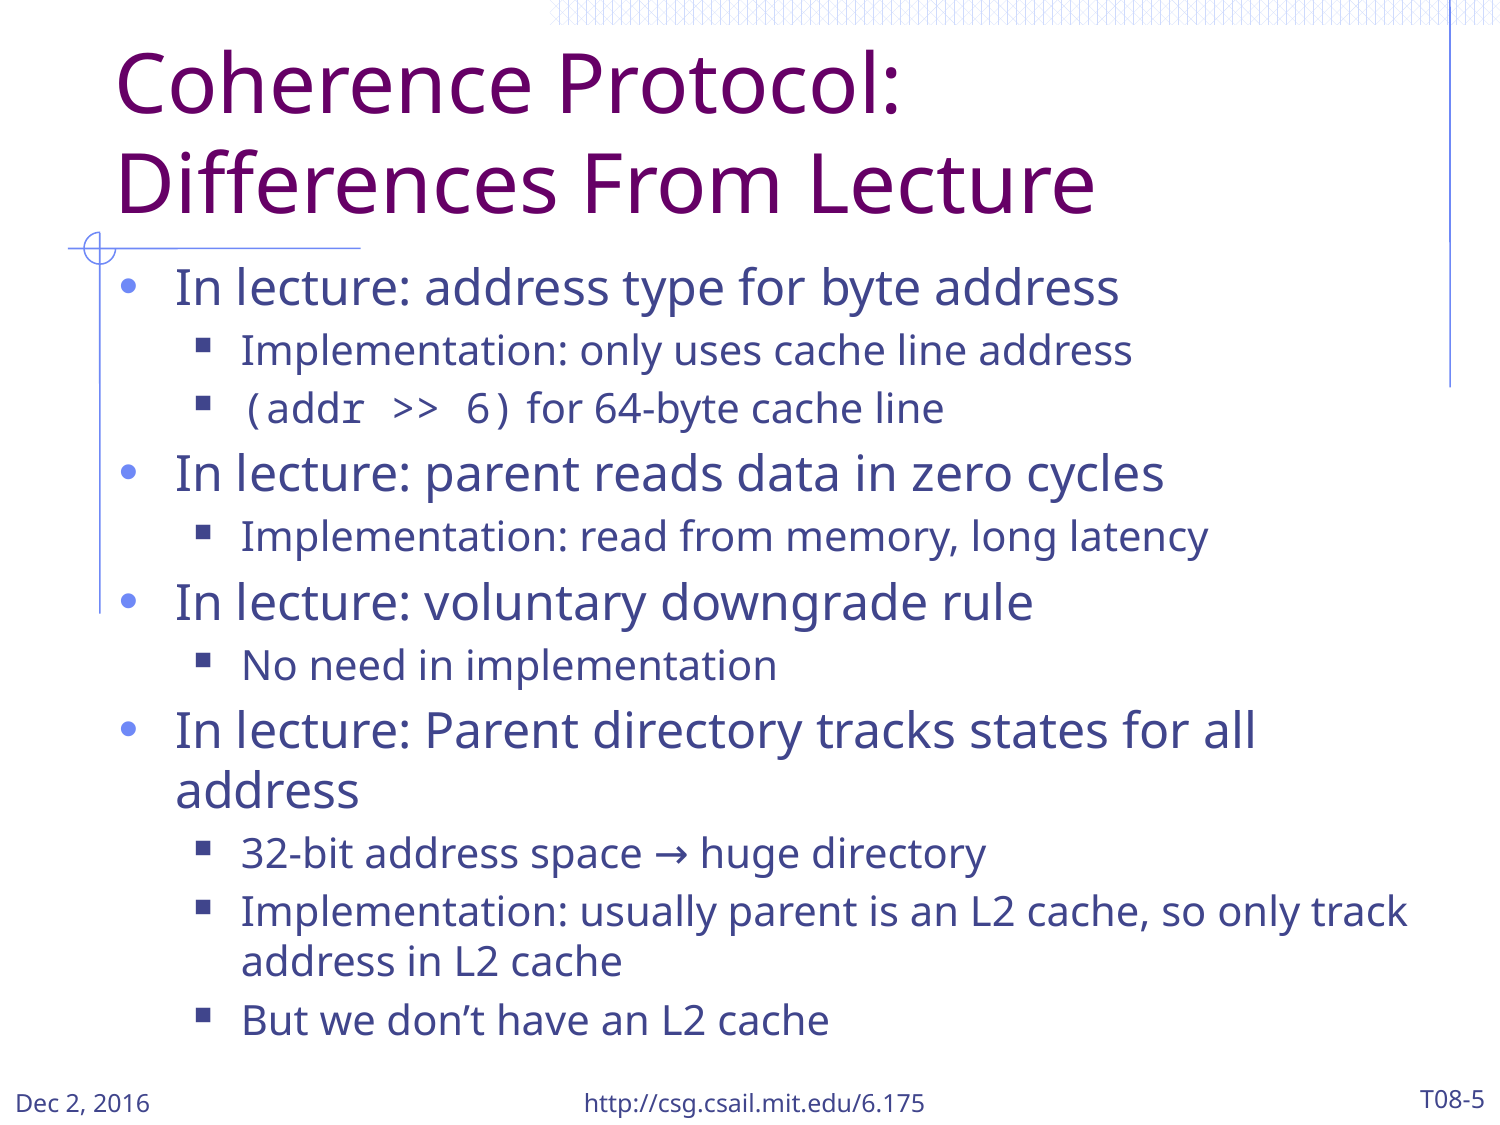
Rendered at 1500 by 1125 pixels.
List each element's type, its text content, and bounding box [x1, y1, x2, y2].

list In lecture: address type for byte address Implementation: only uses cache line address (addr >> 6) for 64-byte cache line In lecture: parent reads data in zero cycles Implementation: read from memory, long latency In lecture: voluntary downgrade rule No need in implementation In lecture: Parent directory tracks states for all address 32-bit address space → huge directory Implementation: usually parent is an L2 cache, so only track address in L2 cache But we don’t have an L2 cache [103, 247, 1458, 1024]
title Coherence Protocol: Differences From Lecture [99, 49, 1376, 238]
footer http://csg.csail.mit.edu/6.175 [508, 1049, 1002, 1125]
slide_number T08-5 [1187, 1049, 1500, 1125]
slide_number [0, 1049, 313, 1125]
